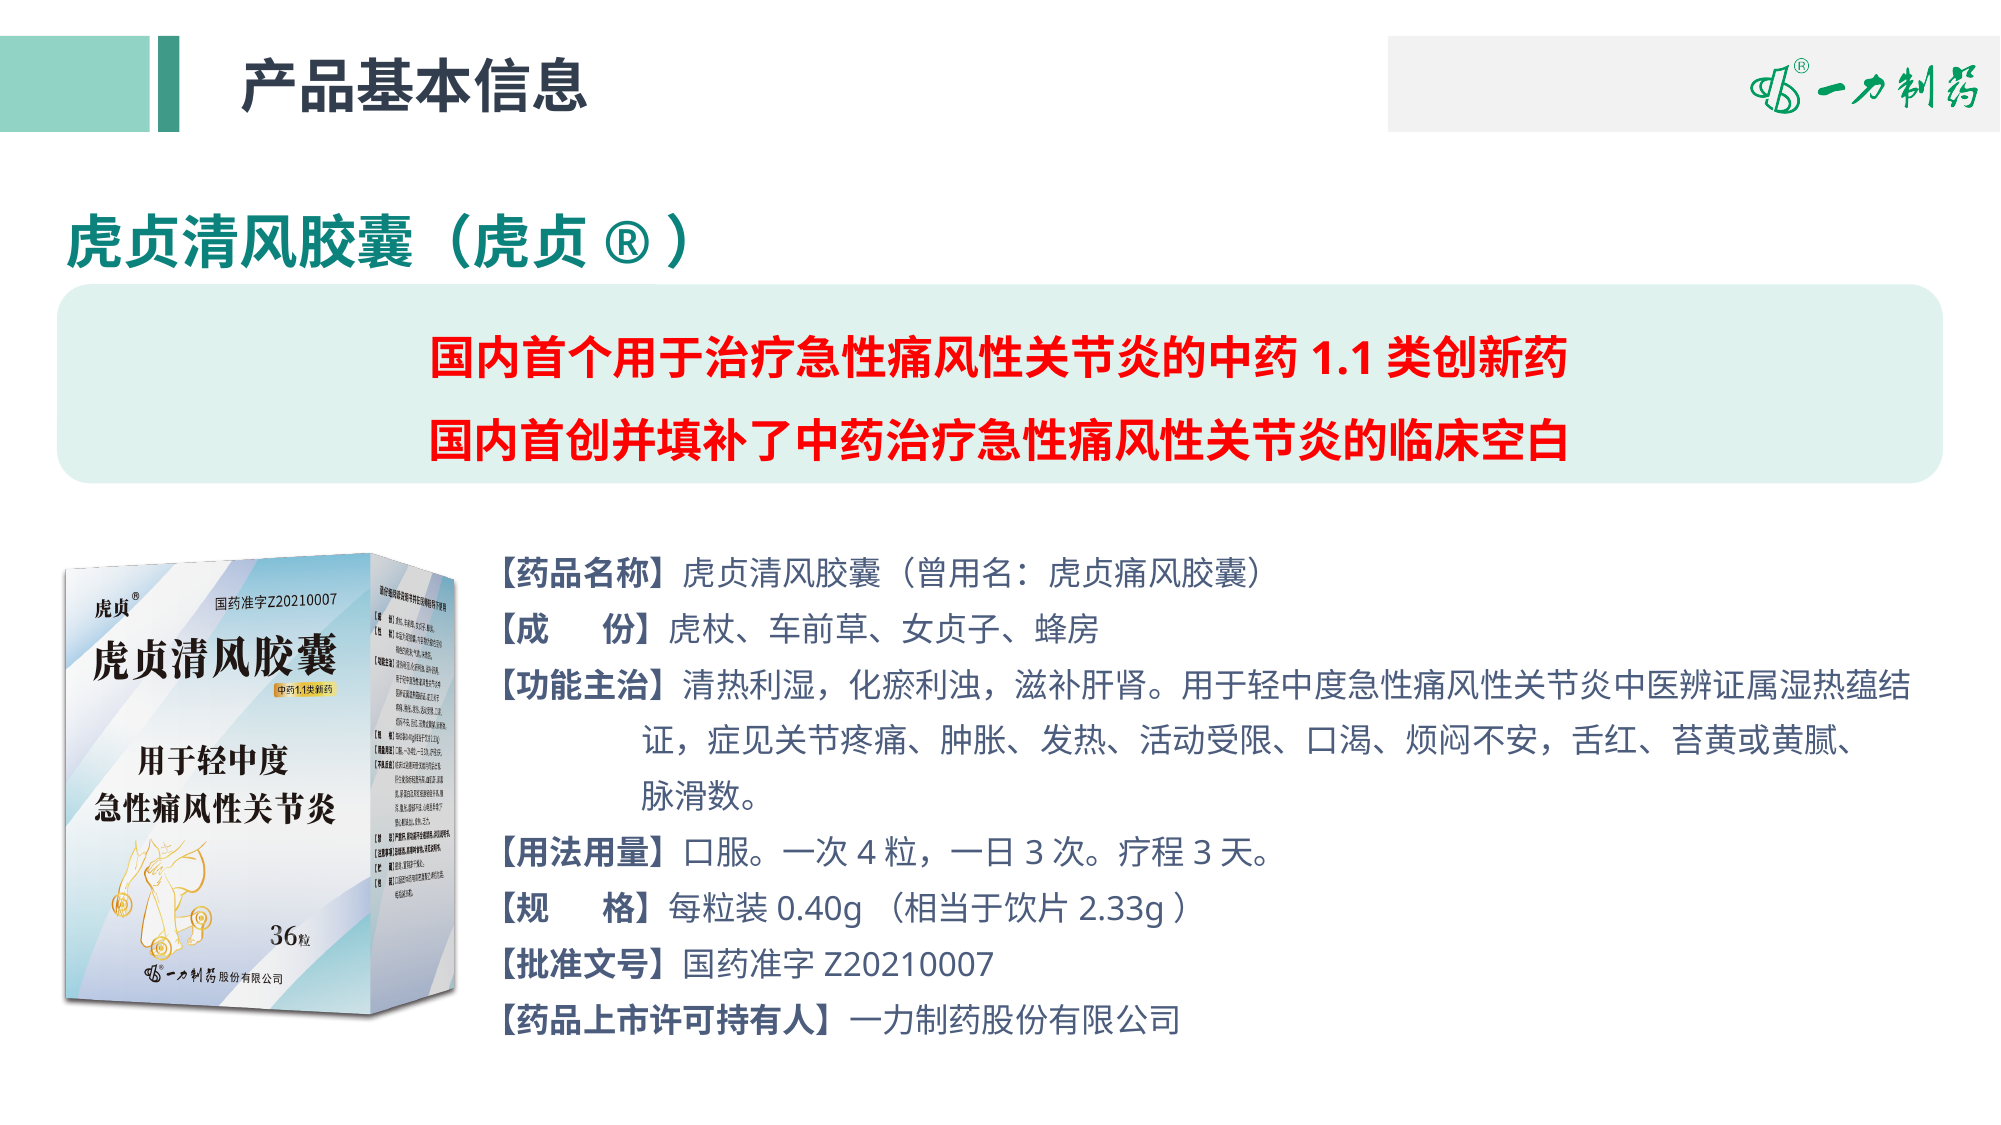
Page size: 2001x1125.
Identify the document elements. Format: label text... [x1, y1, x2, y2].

picture [33, 540, 469, 1036]
text_box 虎贞清风胶囊（虎贞®） [50, 163, 739, 283]
text_box 产品基本信息 [198, 41, 1387, 127]
text_box 国内首个用于治疗急性痛风性关节炎的中药1.1类创新药 国内首创并填补了中药治疗急性痛风性关节炎的临床空白 [56, 284, 1943, 484]
picture [1750, 58, 1978, 114]
text_box [0, 35, 151, 133]
text_box [1387, 35, 2000, 133]
text_box [157, 35, 180, 133]
text_box 【药品名称】虎贞清风胶囊（曾用名：虎贞痛风胶囊） 【成 份】虎杖、车前草、女贞子、蜂房 【功能主治】清热利湿，化瘀利浊，滋补肝肾。用于轻中度急性痛风性关节炎中医辨证属湿热蕴结 证，症见关节疼痛、肿胀、发热、活动受限、口渴、烦闷不安，舌红、苔黄或黄腻、 脉滑数。 【用法用量】口服。一次4粒，一日3次。疗程3天。 【规 格】每粒装0.40g（相当于饮片2.33g） 【批准文号】国药准字Z20210007 【药品上市许可持有人】一力制药股份有限公司 [468, 506, 1944, 1069]
